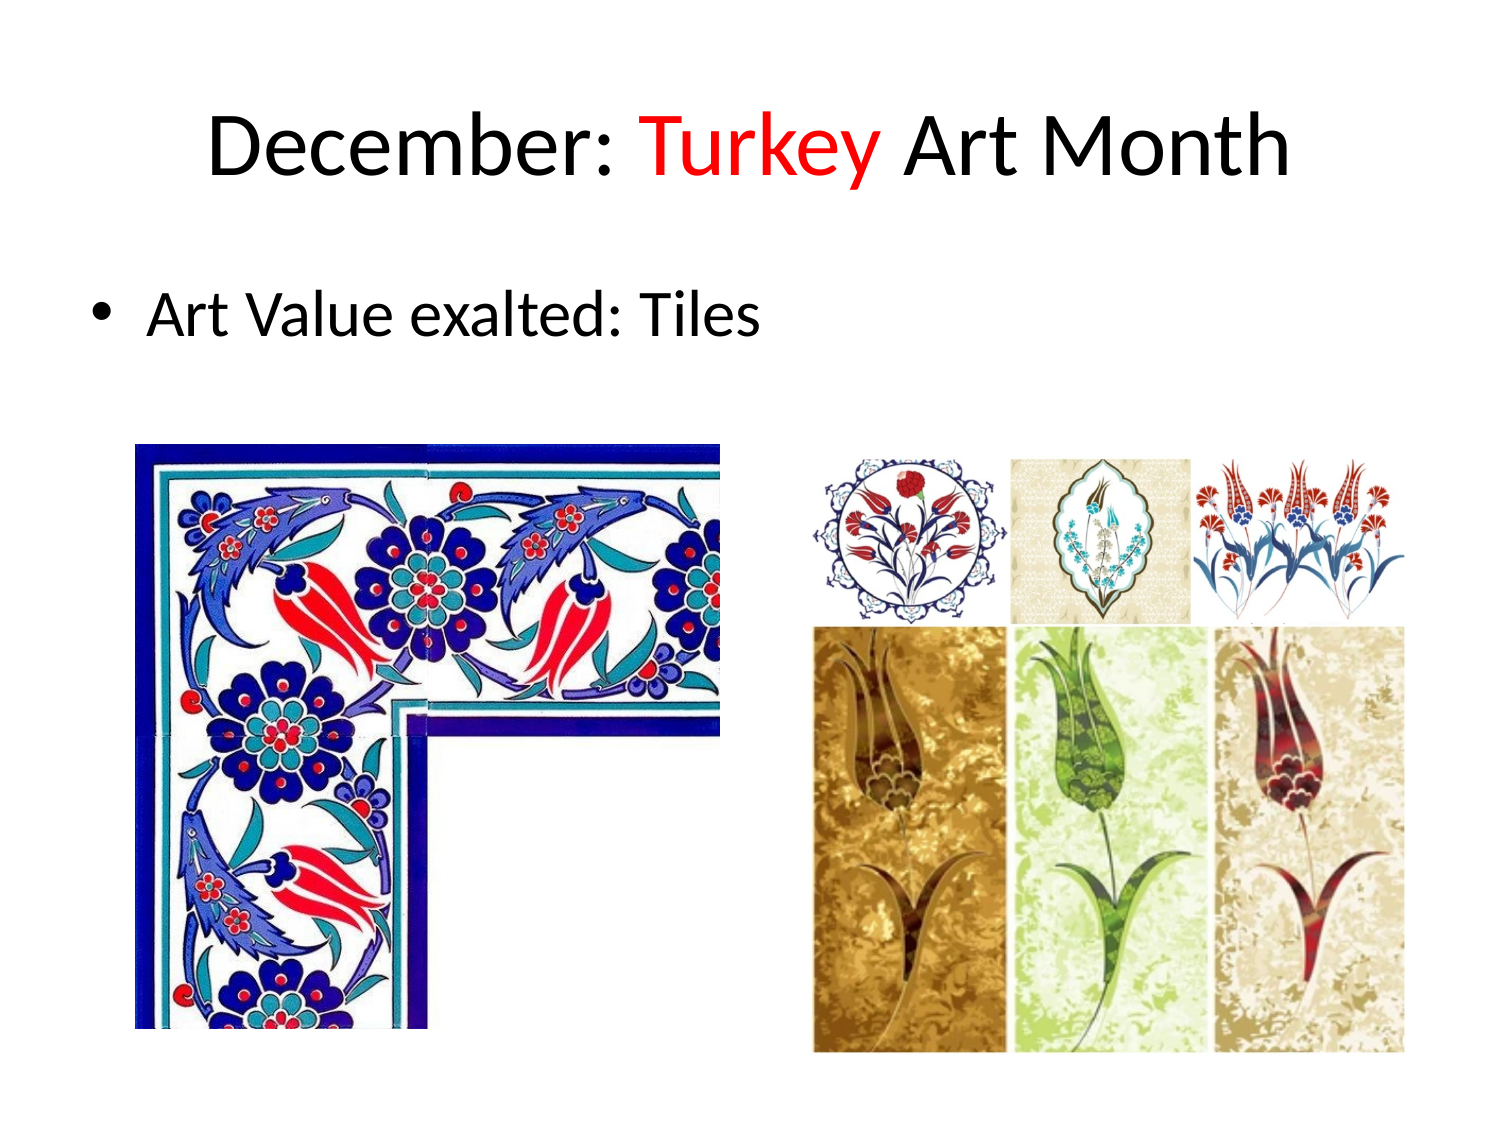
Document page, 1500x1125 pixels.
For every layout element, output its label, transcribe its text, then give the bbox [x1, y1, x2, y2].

list Art Value exalted: Tiles [75, 262, 1425, 1005]
picture [808, 455, 1408, 1055]
picture [135, 444, 720, 1029]
title December: Turkey Art Month [75, 45, 1425, 233]
